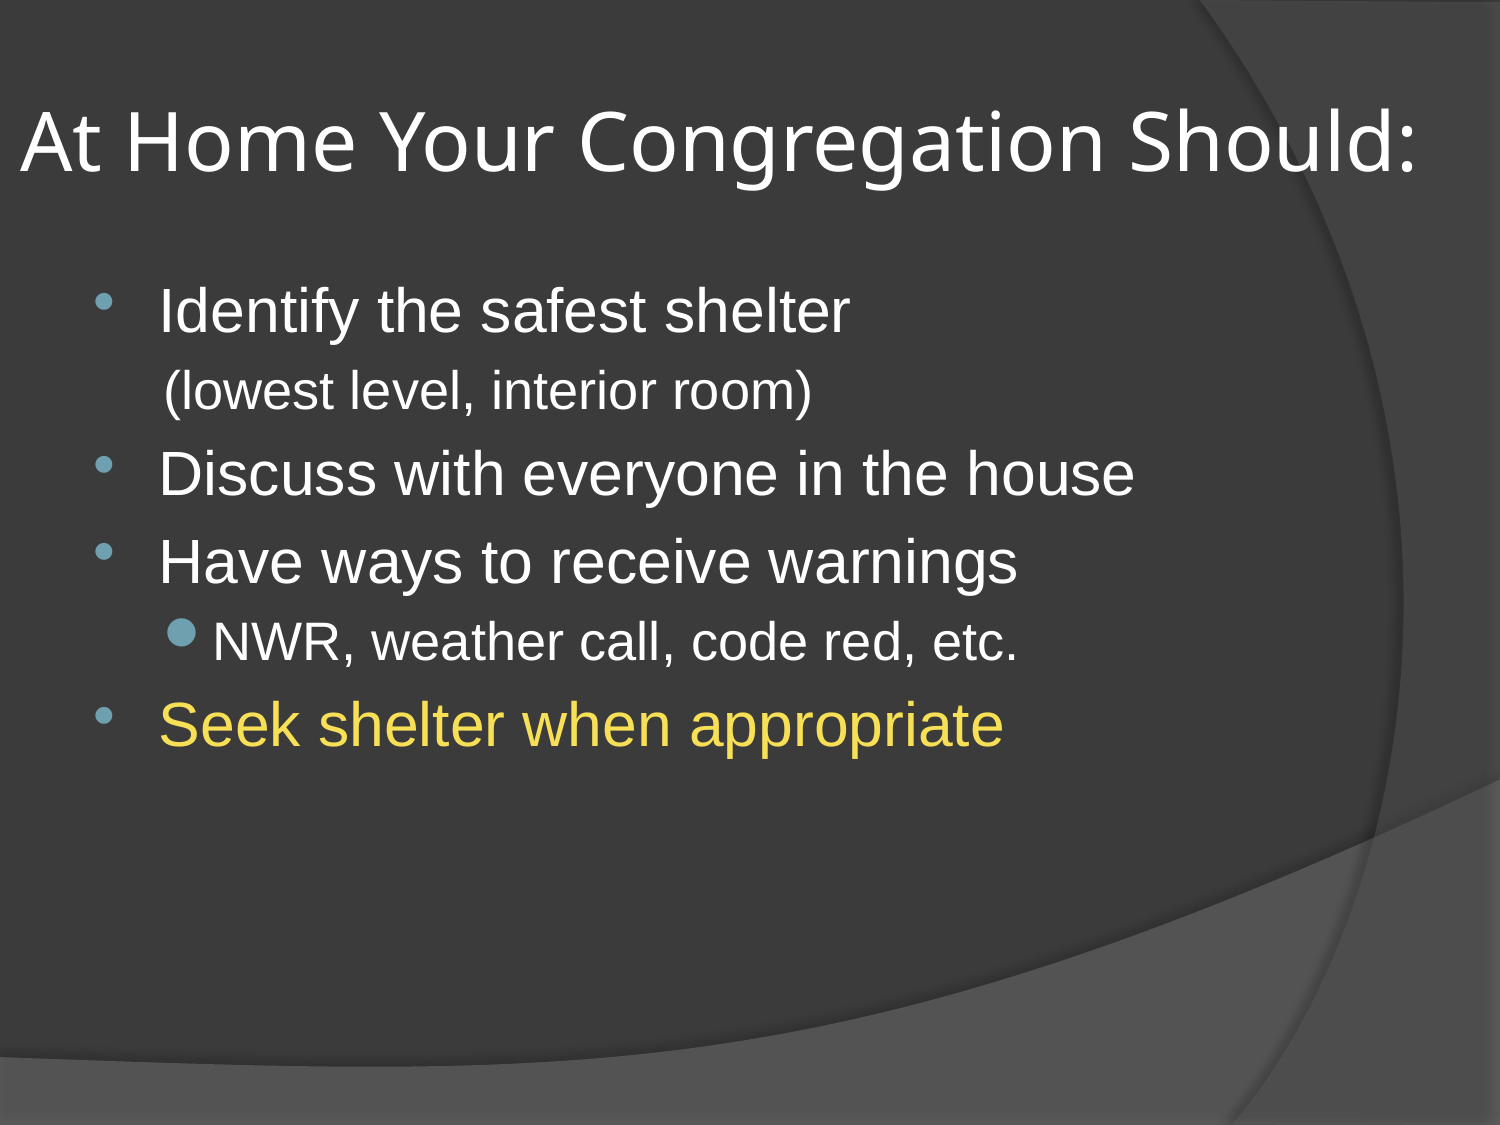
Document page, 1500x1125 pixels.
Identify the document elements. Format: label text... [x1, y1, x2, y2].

title At Home Your Congregation Should: [12, 45, 1500, 233]
list Identify the safest shelter (lowest level, interior room) Discuss with everyone in the house Have ways to receive warnings NWR, weather call, code red, etc. Seek shelter when appropriate [75, 262, 1300, 1005]
